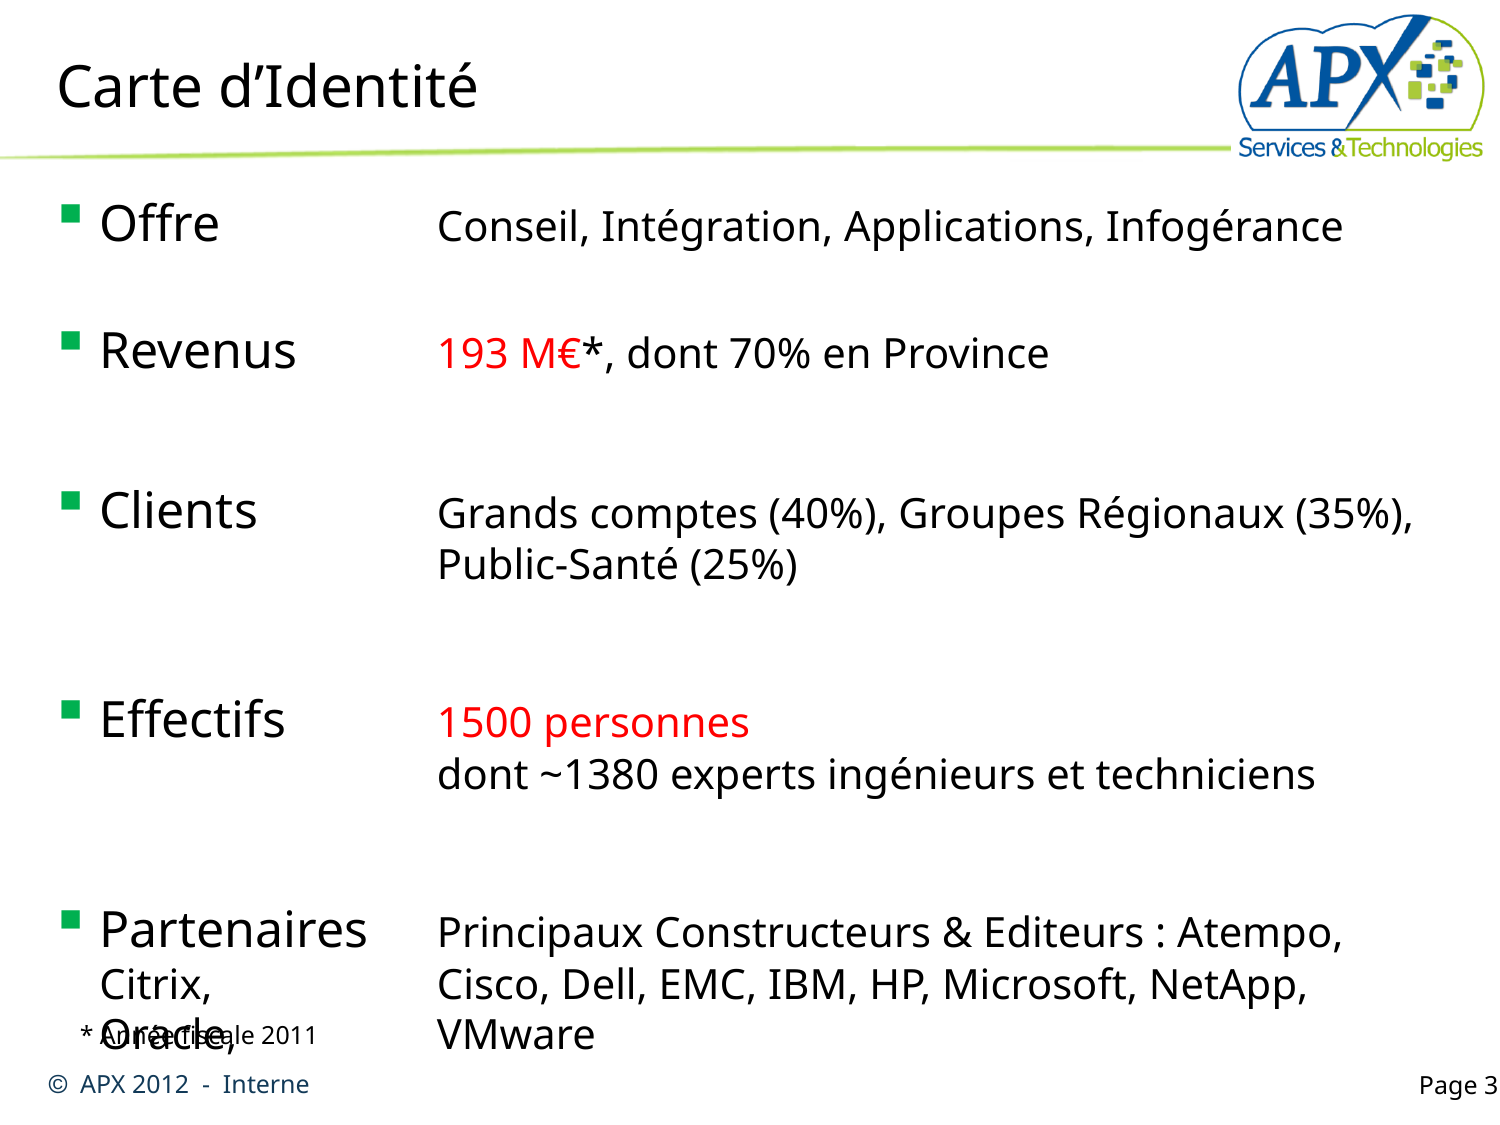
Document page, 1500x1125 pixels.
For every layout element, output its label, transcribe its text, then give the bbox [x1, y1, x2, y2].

list Offre Conseil, Intégration, Applications, Infogérance Revenus 193 M€*, dont 70% en Province Clients Grands comptes (40%), Groupes Régionaux (35%), Public-Santé (25%) Effectifs 1500 personnes dont ~1380 experts ingénieurs et techniciens Partenaires Principaux Constructeurs & Editeurs : Atempo, Citrix, Cisco, Dell, EMC, IBM, HP, Microsoft, NetApp, Oracle, VMware [40, 184, 1463, 1063]
text_box * Année fiscale 2011 [76, 1018, 490, 1052]
title Carte d’Identité [40, 18, 1223, 150]
picture [0, 10, 1493, 167]
